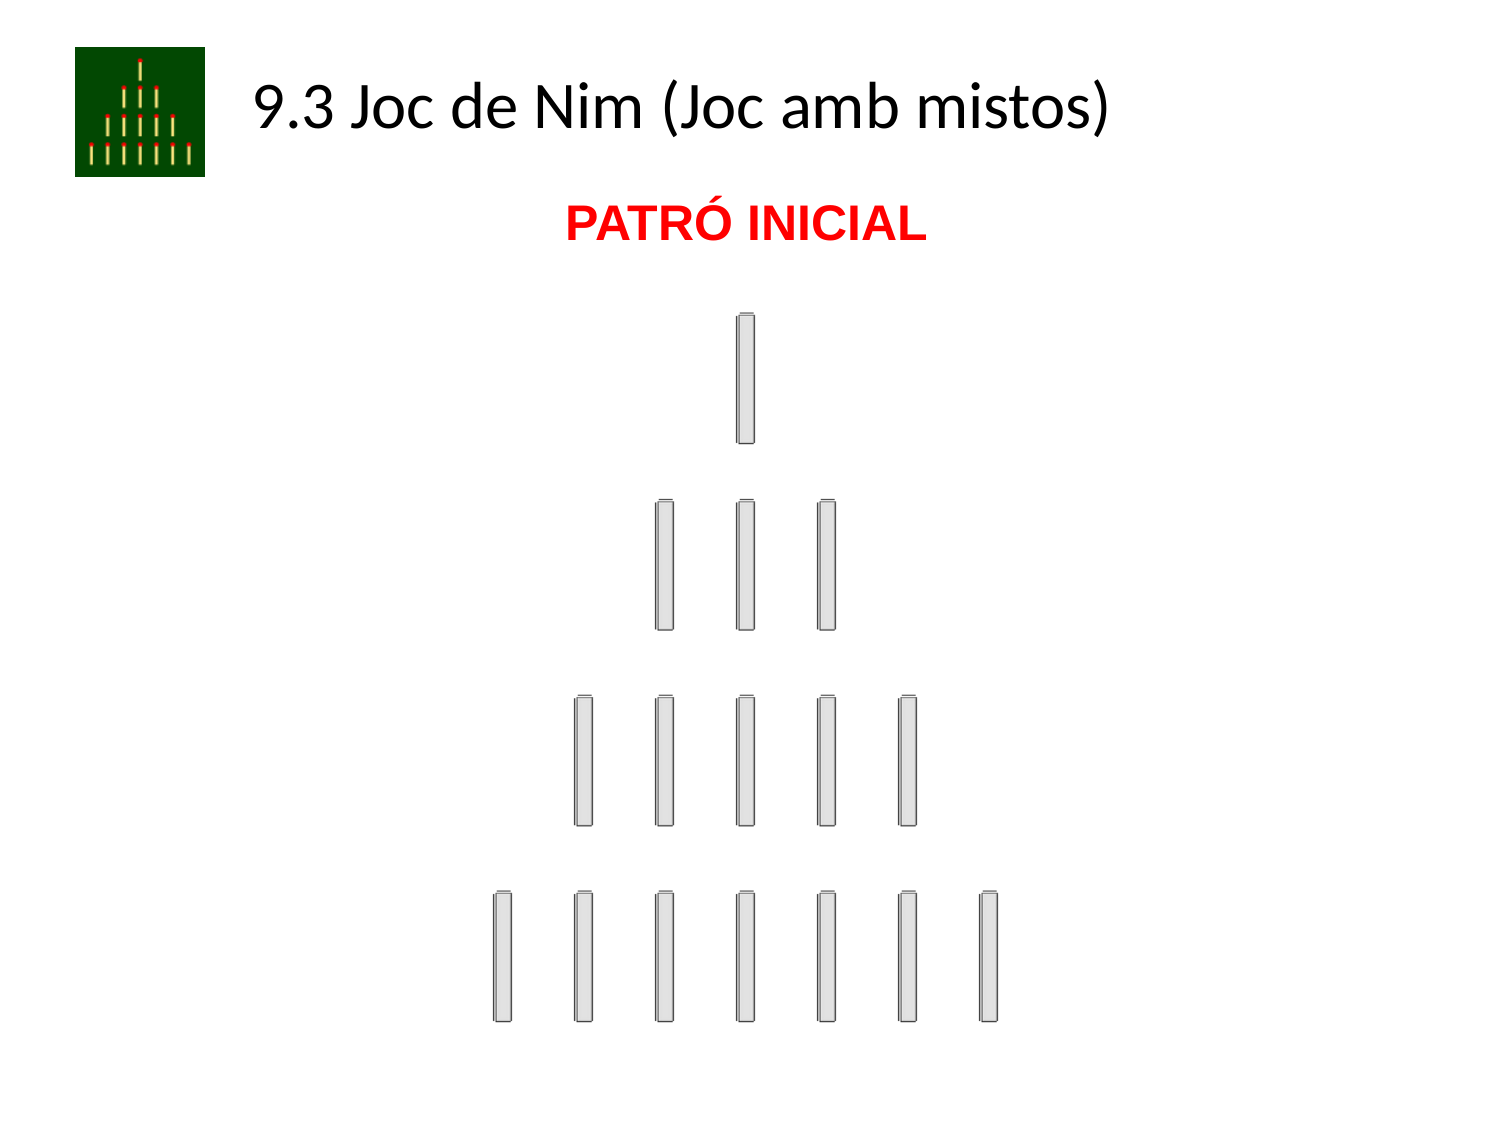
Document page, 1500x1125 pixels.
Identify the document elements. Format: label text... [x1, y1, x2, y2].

picture [421, 245, 1069, 1065]
text_box Patró Inicial [550, 135, 950, 244]
picture [75, 47, 205, 177]
text_box 9.3 Joc de Nim (Joc amb mistos) [236, 54, 1128, 150]
